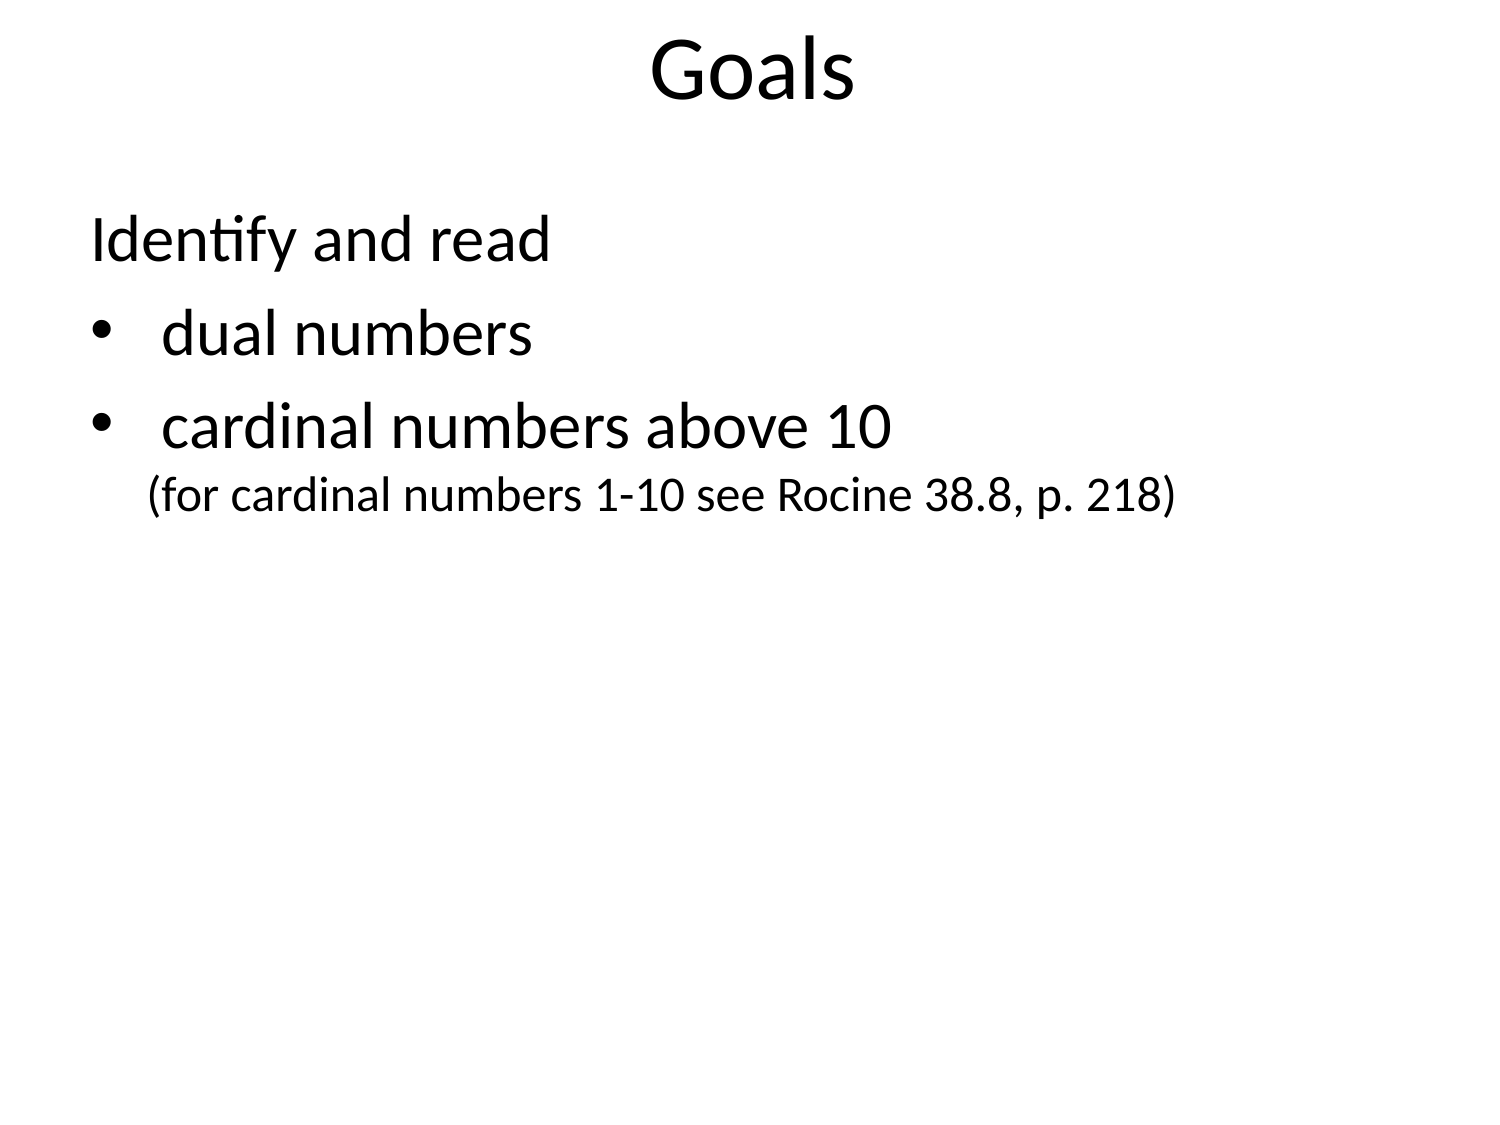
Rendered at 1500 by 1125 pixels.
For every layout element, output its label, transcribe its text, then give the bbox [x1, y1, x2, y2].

title Goals [78, 0, 1429, 125]
list Identify and read dual numbers cardinal numbers above 10 (for cardinal numbers 1-10 see Rocine 38.8, p. 218) [75, 187, 1425, 900]
